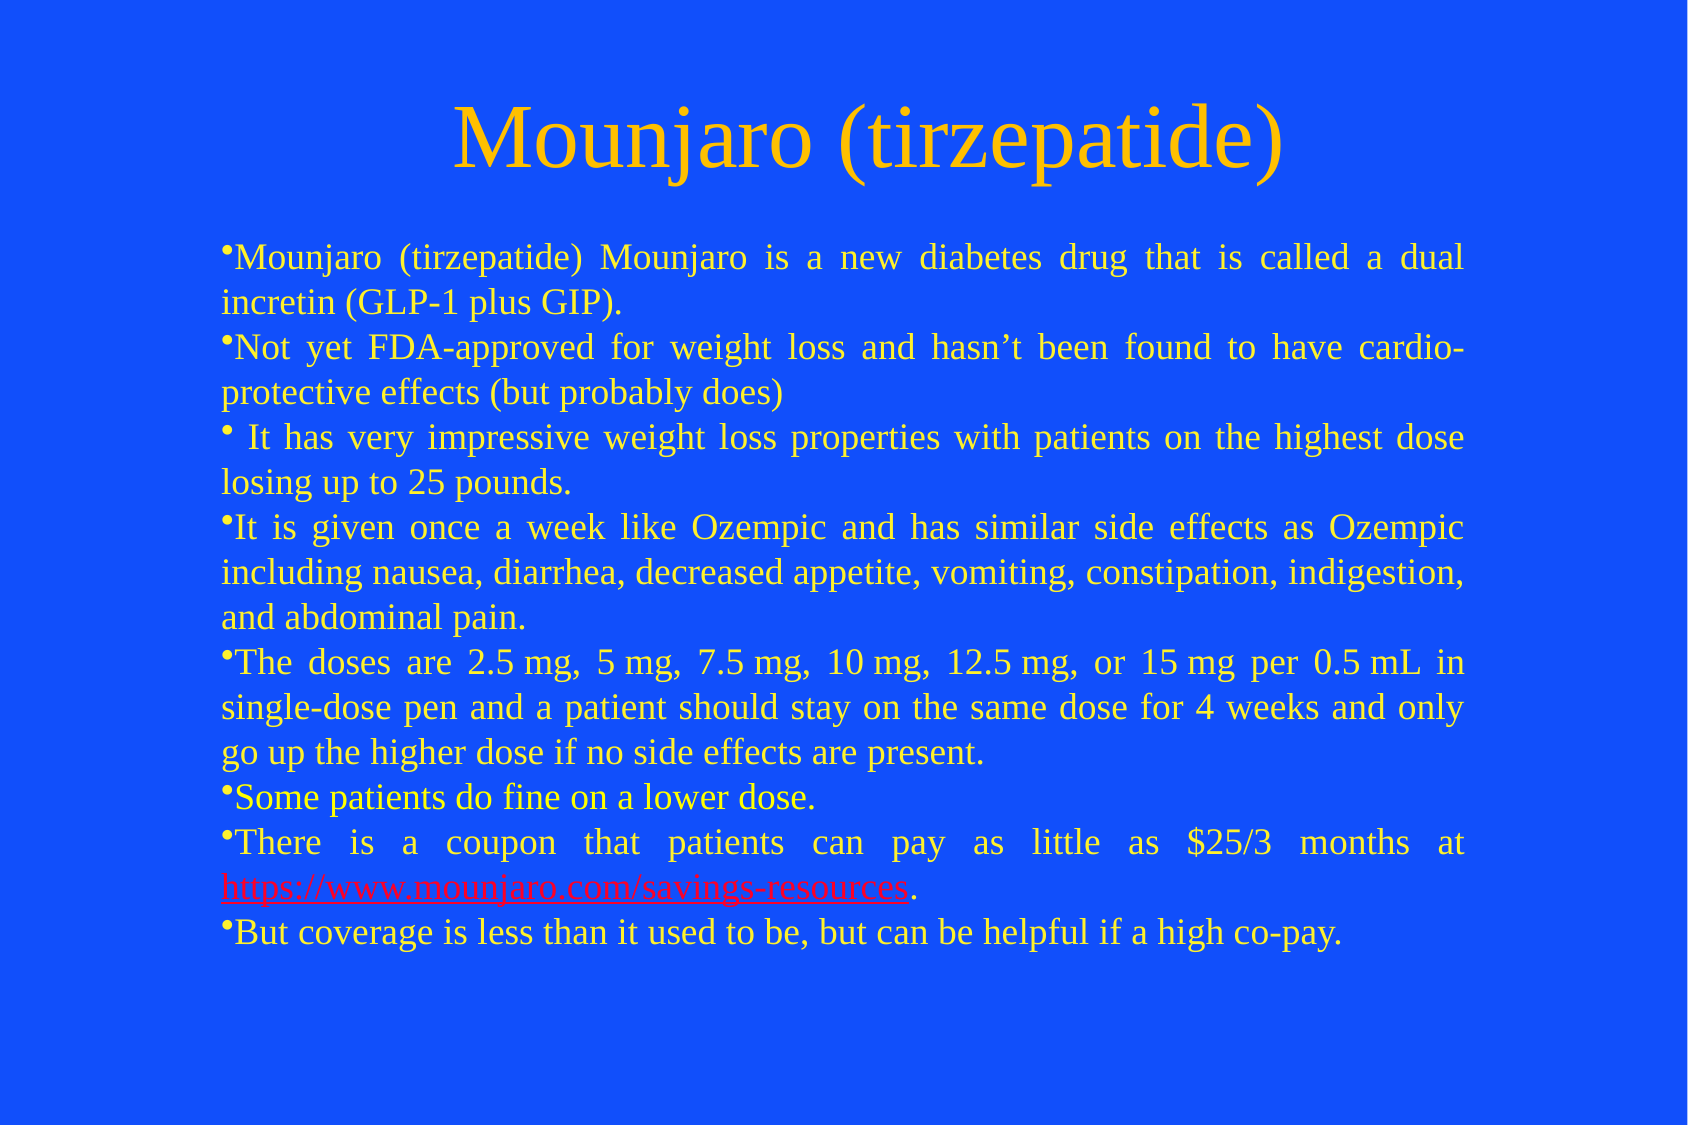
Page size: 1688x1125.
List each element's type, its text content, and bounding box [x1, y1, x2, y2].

list Mounjaro (tirzepatide) Mounjaro is a new diabetes drug that is called a dual incretin (GLP-1 plus GIP). Not yet FDA-approved for weight loss and hasn’t been found to have cardio-protective effects (but probably does) It has very impressive weight loss properties with patients on the highest dose losing up to 25 pounds. It is given once a week like Ozempic and has similar side effects as Ozempic including nausea, diarrhea, decreased appetite, vomiting, constipation, indigestion, and abdominal pain. The doses are 2.5 mg, 5 mg, 7.5 mg, 10 mg, 12.5 mg, or 15 mg per 0.5 mL in single-dose pen and a patient should stay on the same dose for 4 weeks and only go up the higher dose if no side effects are present. Some patients do fine on a lower dose. There is a coupon that patients can pay as little as $25/3 months at https://www.mounjaro.com/savings-resources. But coverage is less than it used to be, but can be helpful if a high co-pay. [206, 224, 1482, 900]
title Mounjaro (tirzepatide) [186, 37, 1552, 225]
